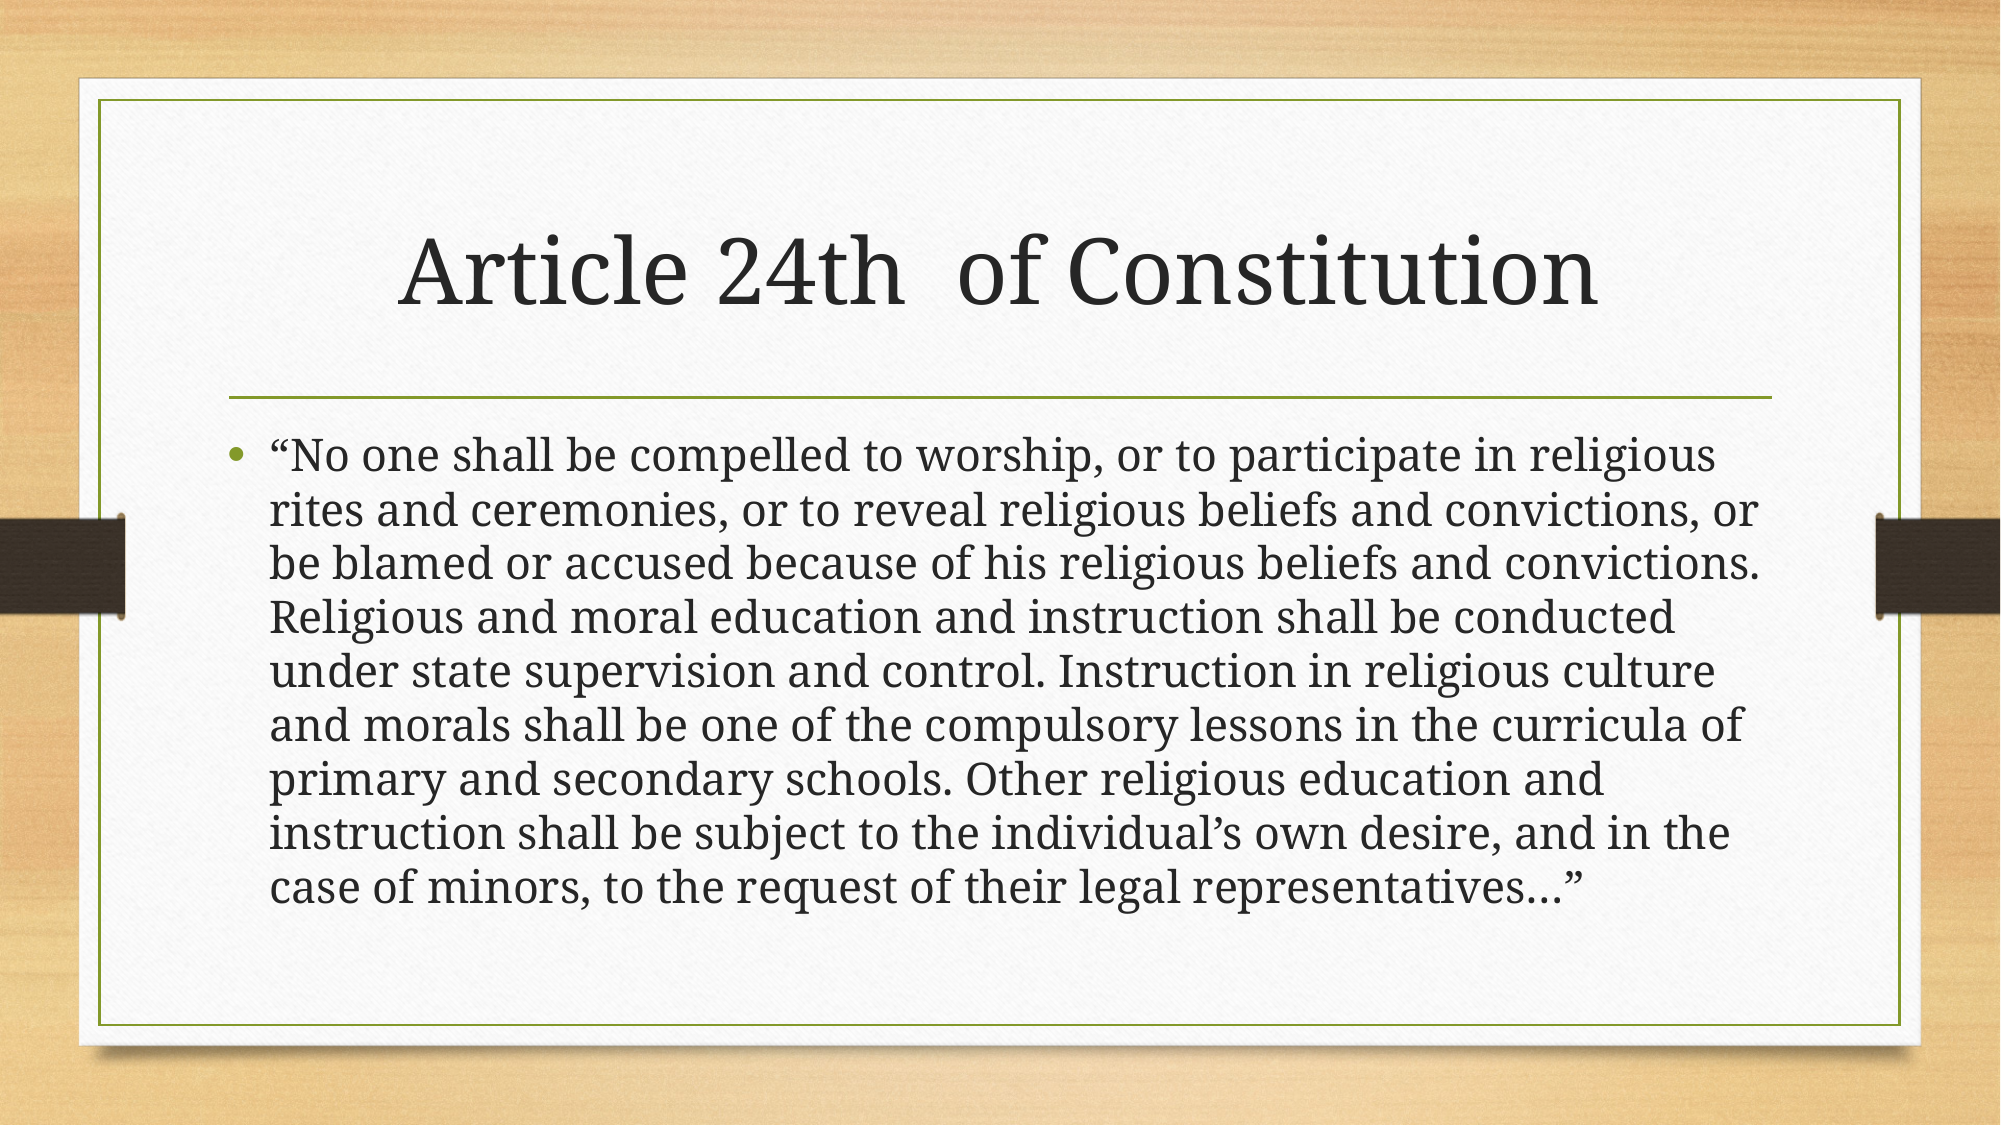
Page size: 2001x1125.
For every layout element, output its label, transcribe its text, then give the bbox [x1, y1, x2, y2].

picture [0, 0, 2001, 1125]
title Article 24th of Constitution [212, 161, 1788, 375]
list “No one shall be compelled to worship, or to participate in religious rites and ceremonies, or to reveal religious beliefs and convictions, or be blamed or accused because of his religious beliefs and convictions. Religious and moral education and instruction shall be conducted under state supervision and control. Instruction in religious culture and morals shall be one of the compulsory lessons in the curricula of primary and secondary schools. Other religious education and instruction shall be subject to the individual’s own desire, and in the case of minors, to the request of their legal representatives…” [212, 419, 1788, 964]
